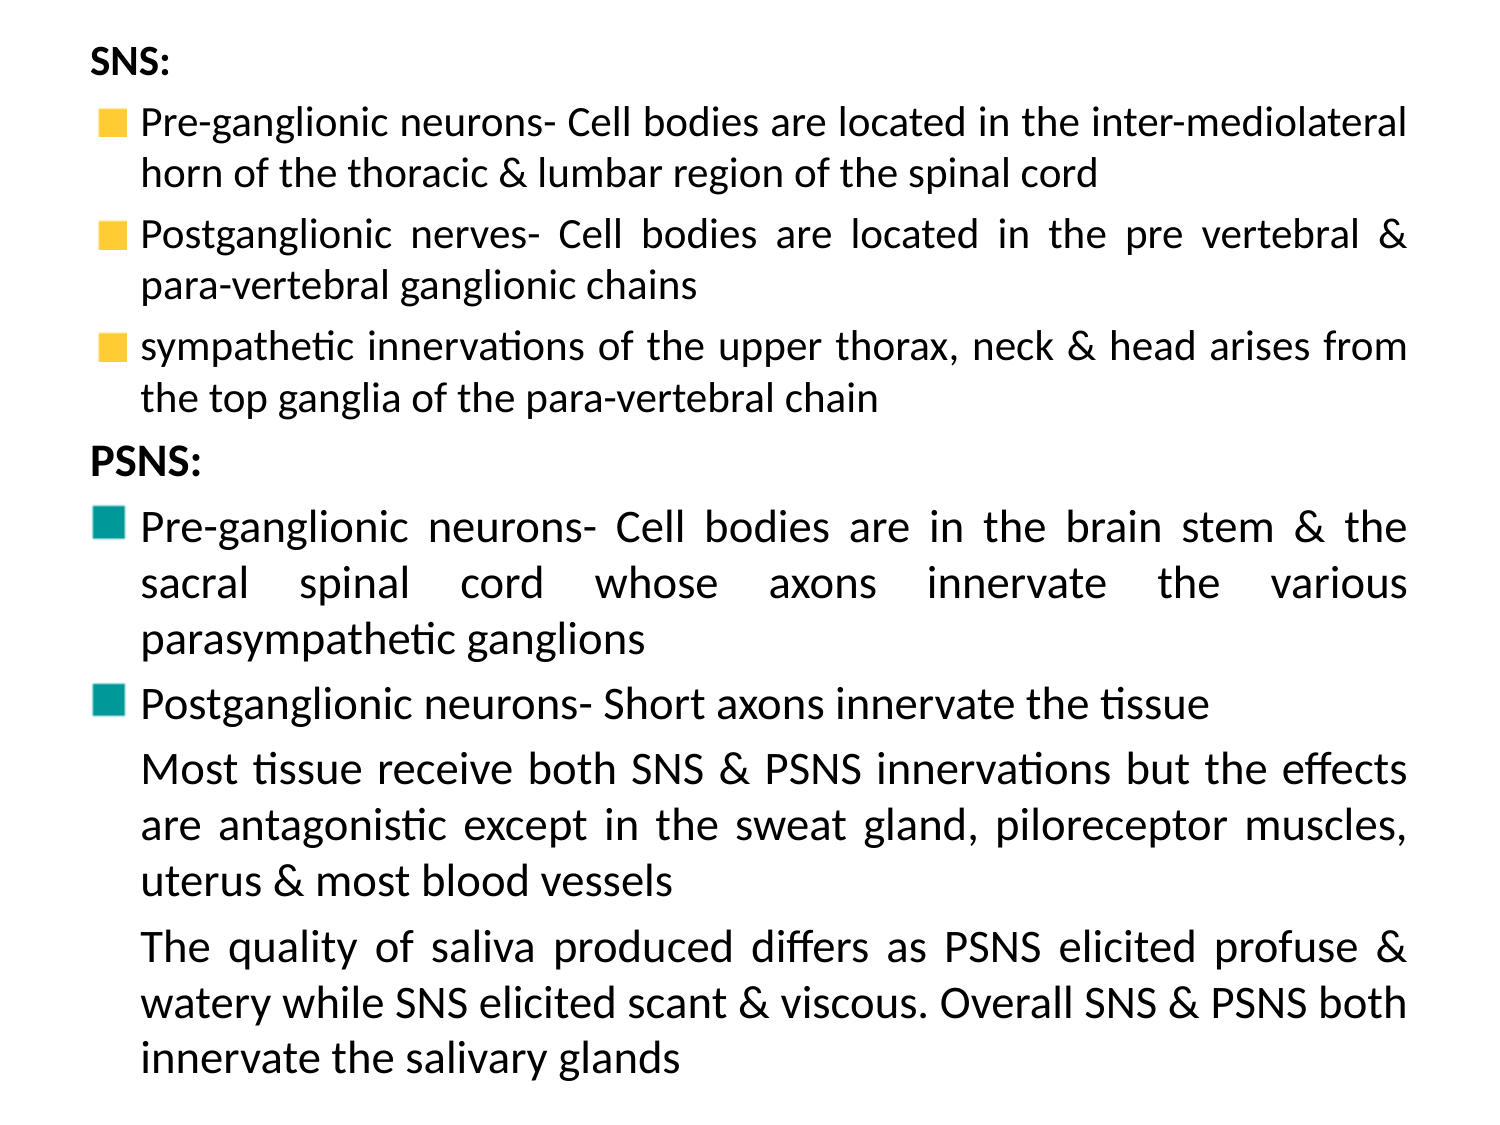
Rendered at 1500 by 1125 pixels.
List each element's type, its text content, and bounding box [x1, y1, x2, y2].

picture [90, 212, 127, 250]
picture [90, 681, 130, 721]
list SNS: Pre-ganglionic neurons- Cell bodies are located in the inter-mediolateral horn of the thoracic & lumbar region of the spinal cord Postganglionic nerves- Cell bodies are located in the pre vertebral & para-vertebral ganglionic chains sympathetic innervations of the upper thorax, neck & head arises from the top ganglia of the para-vertebral chain PSNS: Pre-ganglionic neurons- Cell bodies are in the brain stem & the sacral spinal cord whose axons innervate the various parasympathetic ganglions Postganglionic neurons- Short axons innervate the tissue Most tissue receive both SNS & PSNS innervations but the effects are antagonistic except in the sweat gland, piloreceptor muscles, uterus & most blood vessels The quality of saliva produced differs as PSNS elicited profuse & watery while SNS elicited scant & viscous. Overall SNS & PSNS both innervate the salivary glands [75, 24, 1425, 1100]
picture [90, 503, 130, 544]
picture [90, 324, 127, 362]
picture [90, 100, 127, 137]
